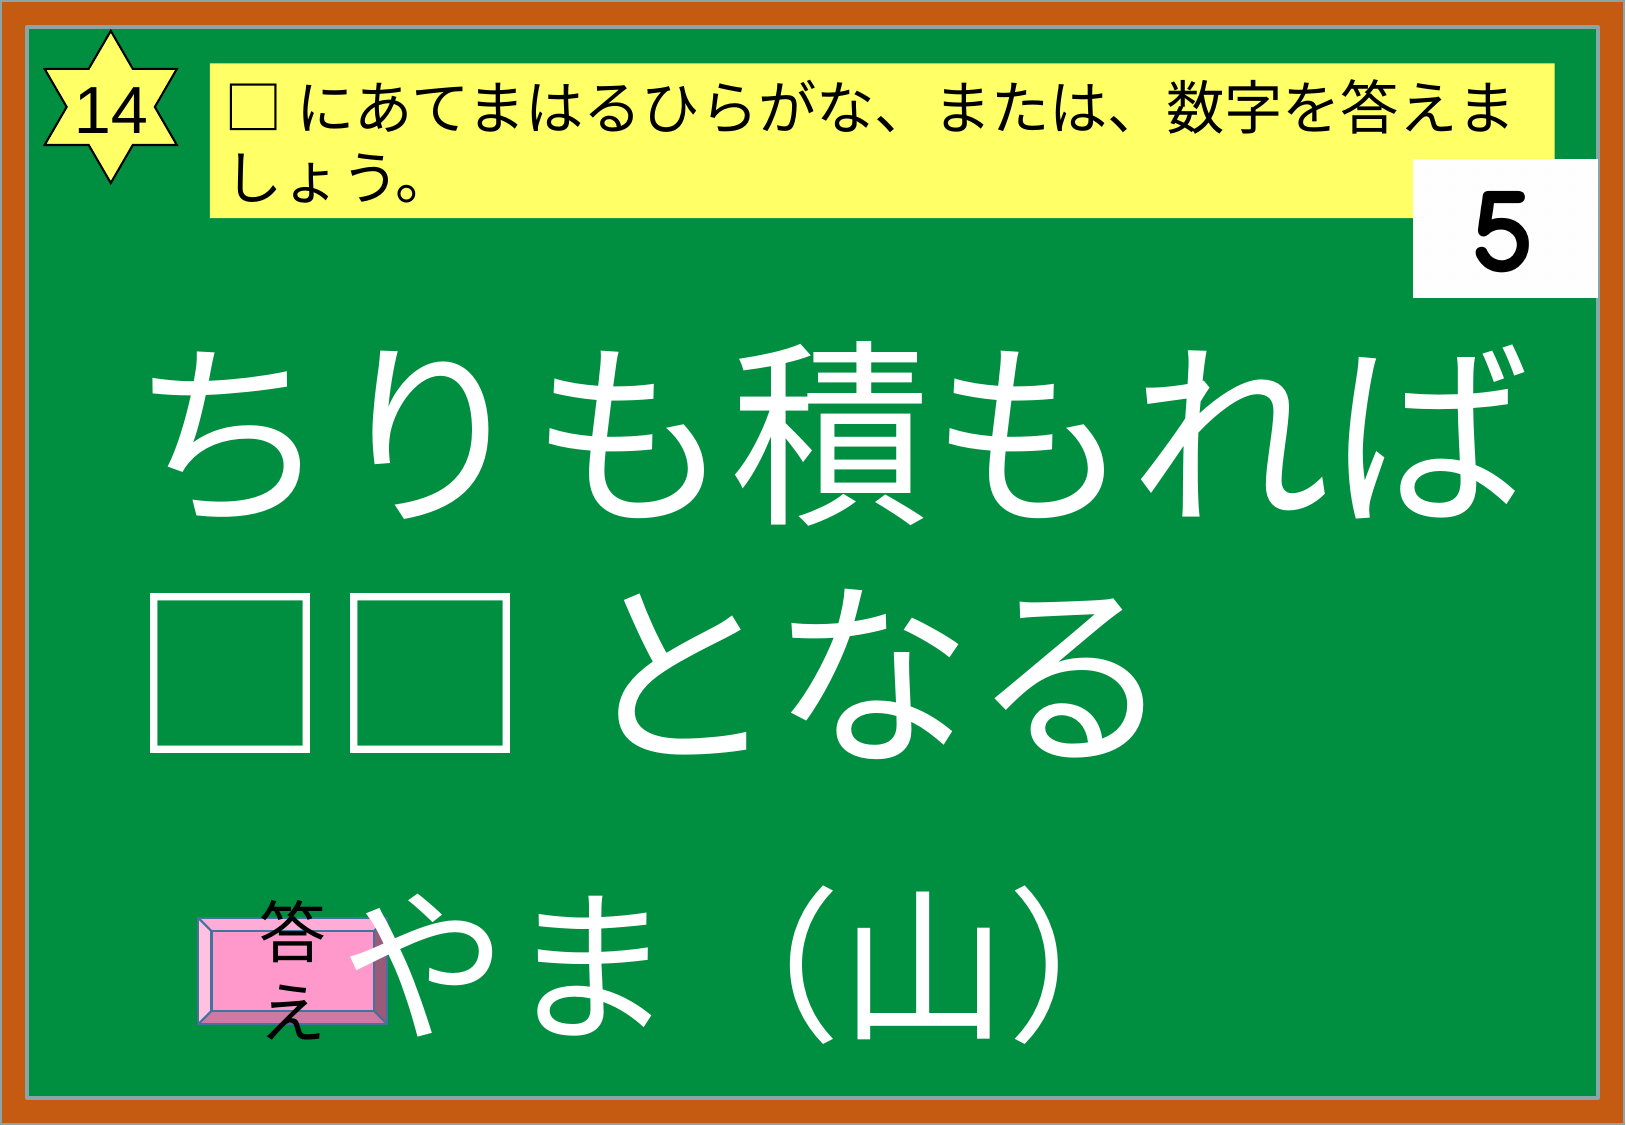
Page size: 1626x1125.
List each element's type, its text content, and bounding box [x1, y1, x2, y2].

text_box 14 [42, 28, 179, 186]
text_box [0, 0, 1625, 1125]
text_box やま（山） [325, 854, 1190, 1070]
text_box ちりも積もれば □□となる [115, 302, 1588, 797]
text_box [1413, 159, 1599, 298]
text_box □にあてまはるひらがな、または、数字を答えましょう。 [209, 63, 1555, 219]
text_box 答え [197, 917, 325, 1025]
